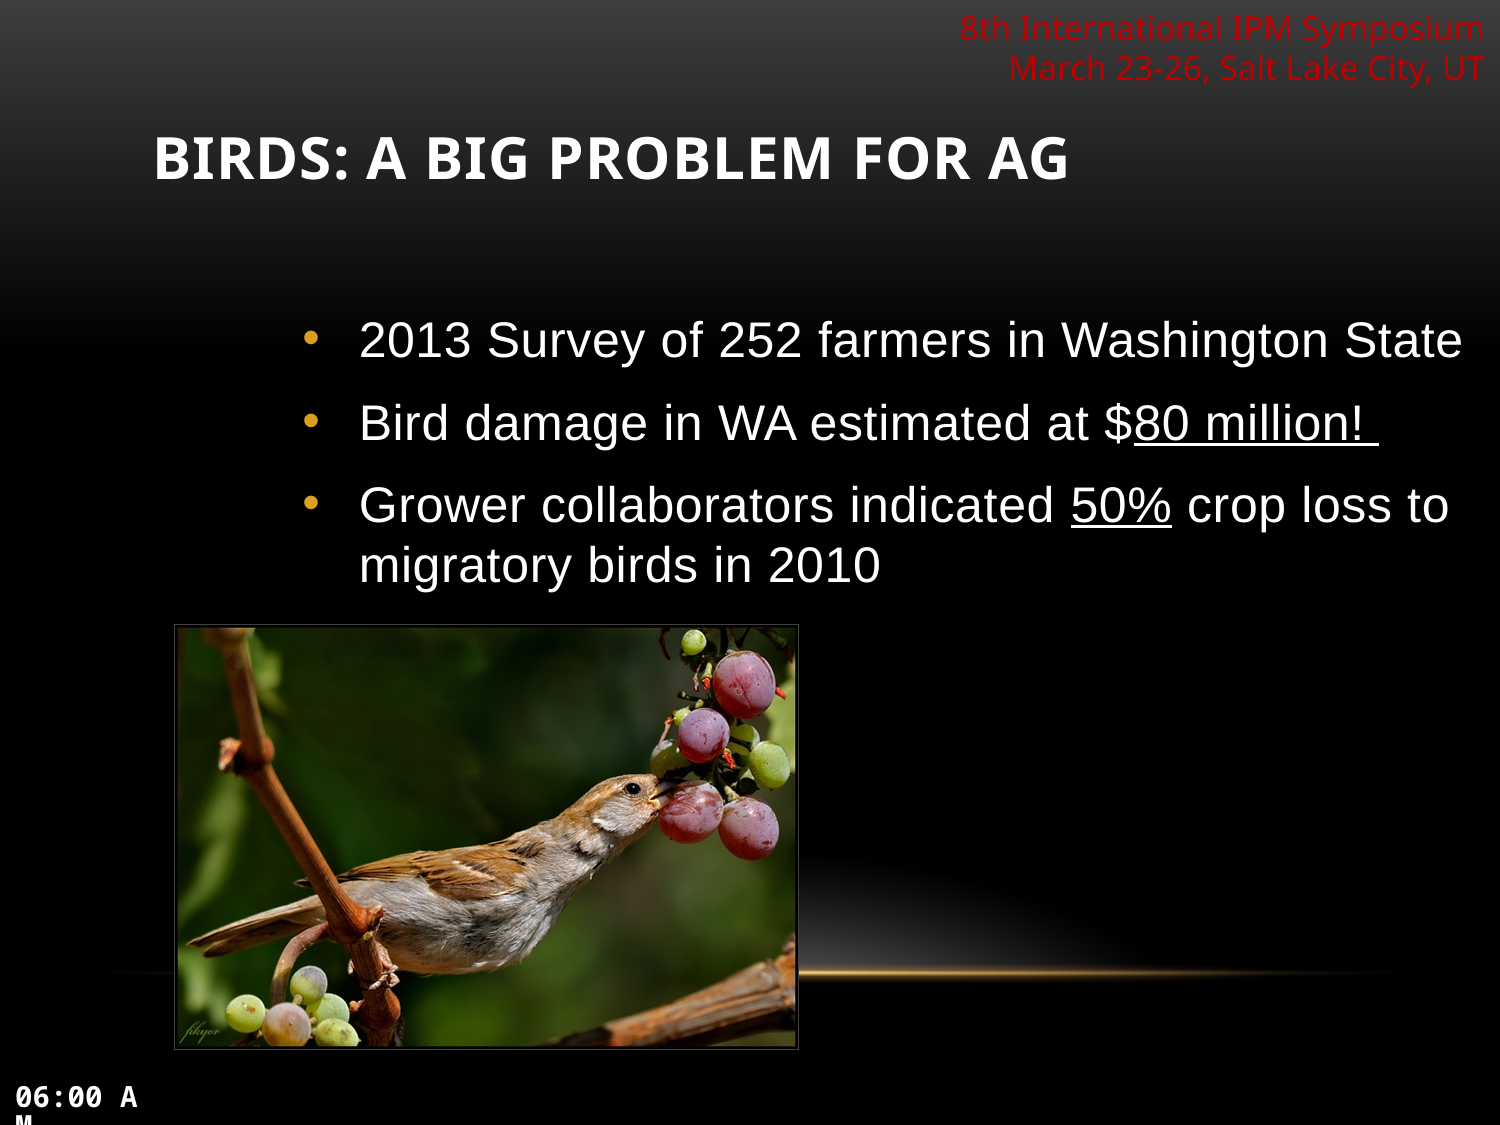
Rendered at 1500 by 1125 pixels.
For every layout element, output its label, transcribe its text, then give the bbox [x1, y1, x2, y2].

title Birds: A big problem for Ag [137, 99, 1275, 200]
picture [0, 0, 1500, 1125]
list 2013 Survey of 252 farmers in Washington State Bird damage in WA estimated at $80 million! Grower collaborators indicated 50% crop loss to migratory birds in 2010 [287, 299, 1500, 650]
